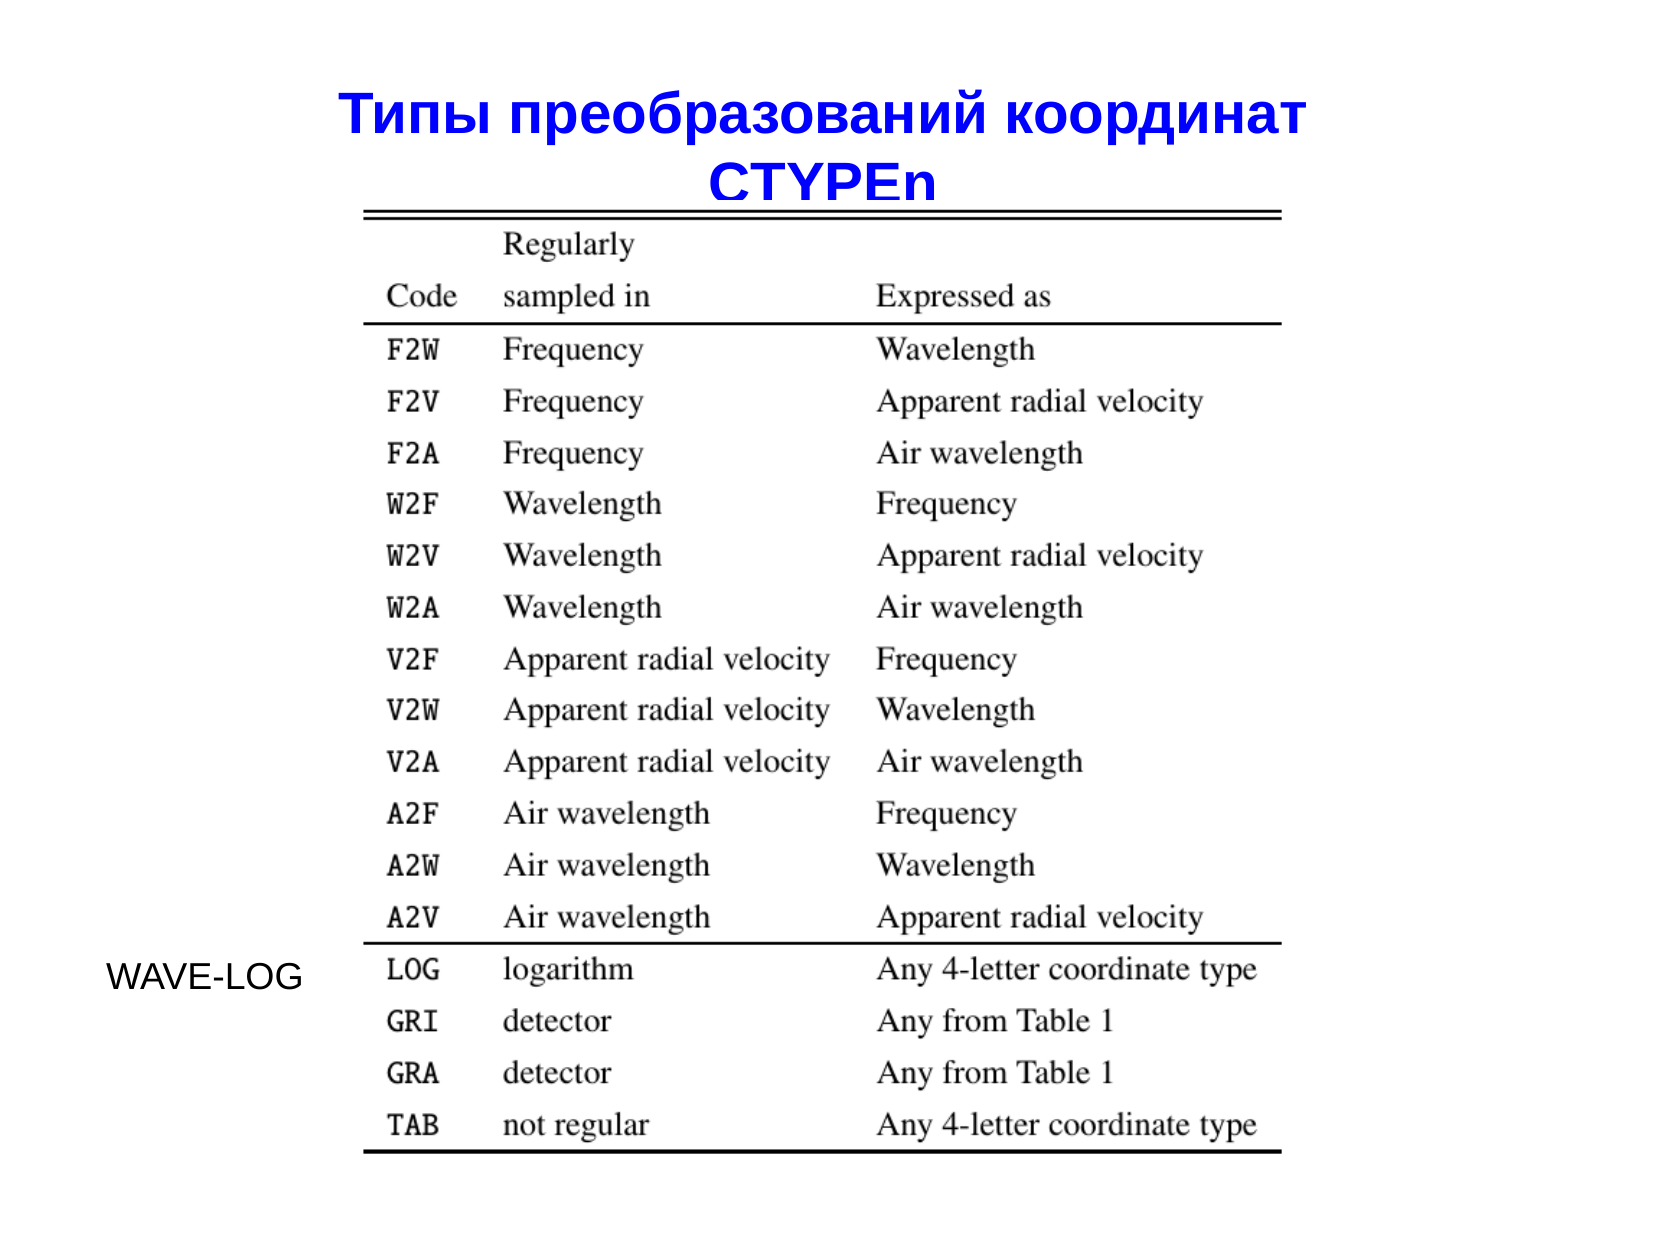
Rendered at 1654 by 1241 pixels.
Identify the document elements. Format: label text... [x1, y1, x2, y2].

picture [342, 200, 1318, 1191]
text_box WAVE-LOG [91, 944, 319, 1002]
text_box Типы преобразований координат CTYPEn [323, 68, 1323, 214]
